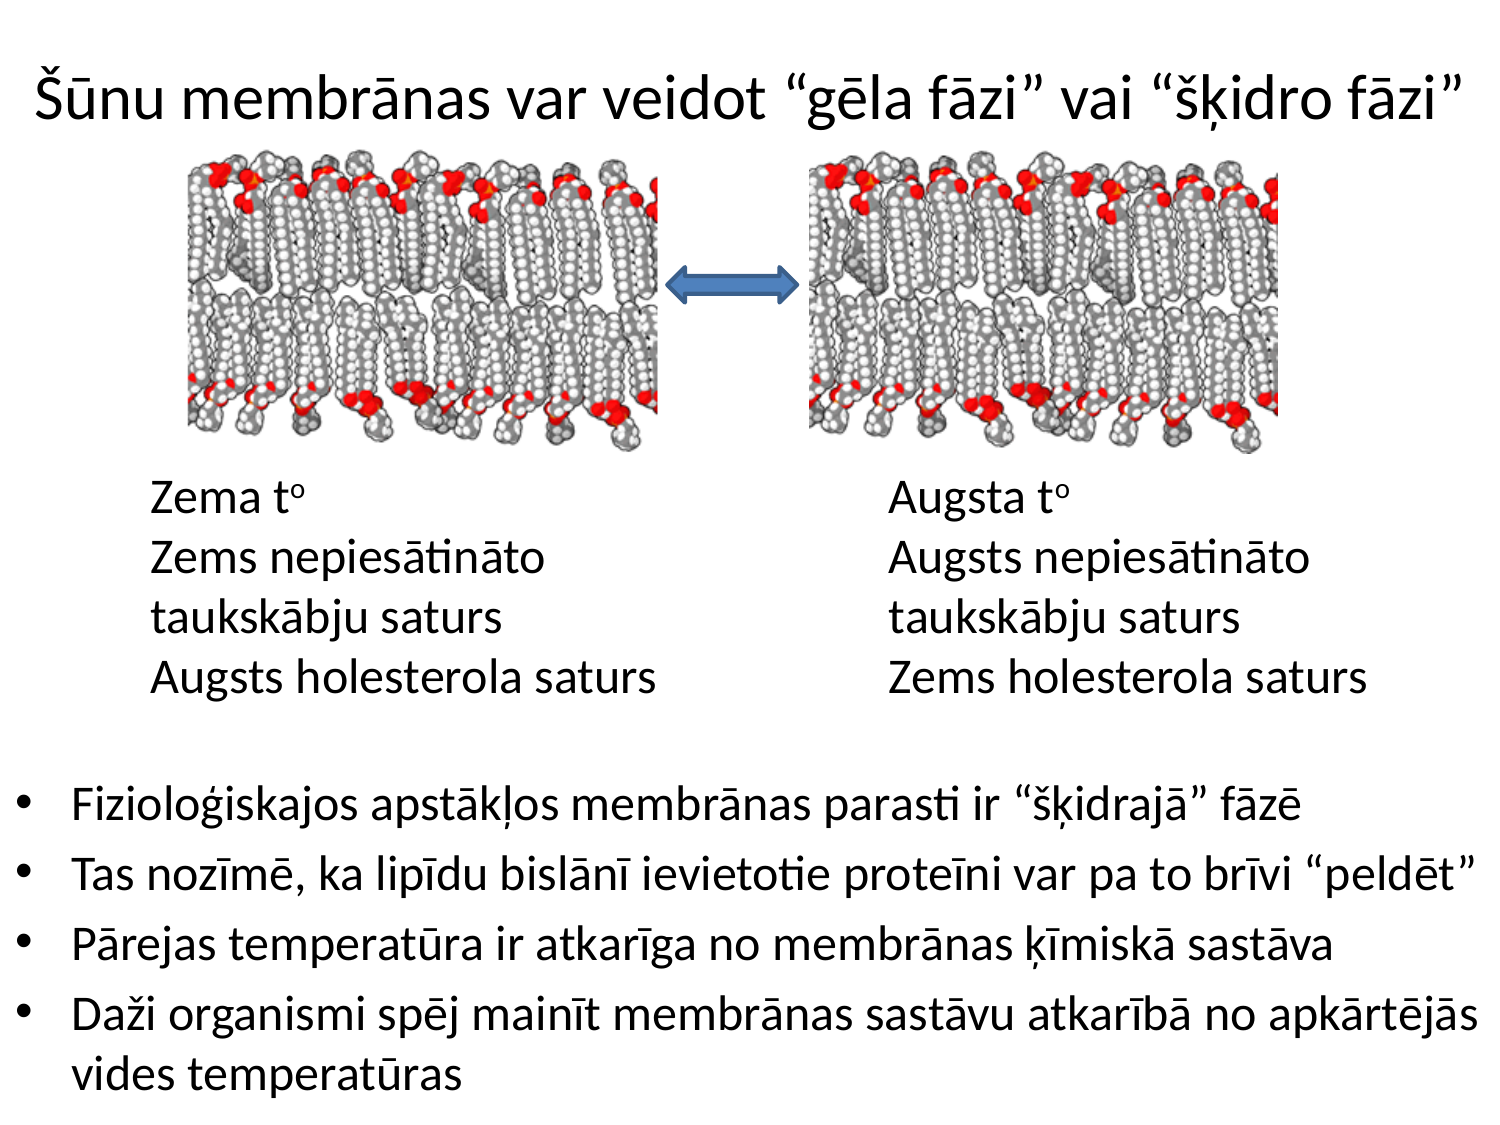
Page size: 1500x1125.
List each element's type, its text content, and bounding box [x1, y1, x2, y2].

text_box [680, 265, 800, 305]
picture [808, 148, 1278, 454]
text_box Augsta to Augsts nepiesātināto taukskābju saturs Zems holesterola saturs [873, 456, 1500, 771]
picture [170, 125, 675, 464]
text_box Zema to Zems nepiesātināto taukskābju saturs Augsts holesterola saturs [135, 456, 786, 711]
list Fizioloģiskajos apstākļos membrānas parasti ir “šķidrajā” fāzē Tas nozīmē, ka lipīdu bislānī ievietotie proteīni var pa to brīvi “peldēt” Pārejas temperatūra ir atkarīga no membrānas ķīmiskā sastāva Daži organismi spēj mainīt membrānas sastāvu atkarībā no apkārtējās vides temperatūras [0, 763, 1500, 1064]
title Šūnu membrānas var veidot “gēla fāzi” vai “šķidro fāzi” [0, 0, 1500, 188]
